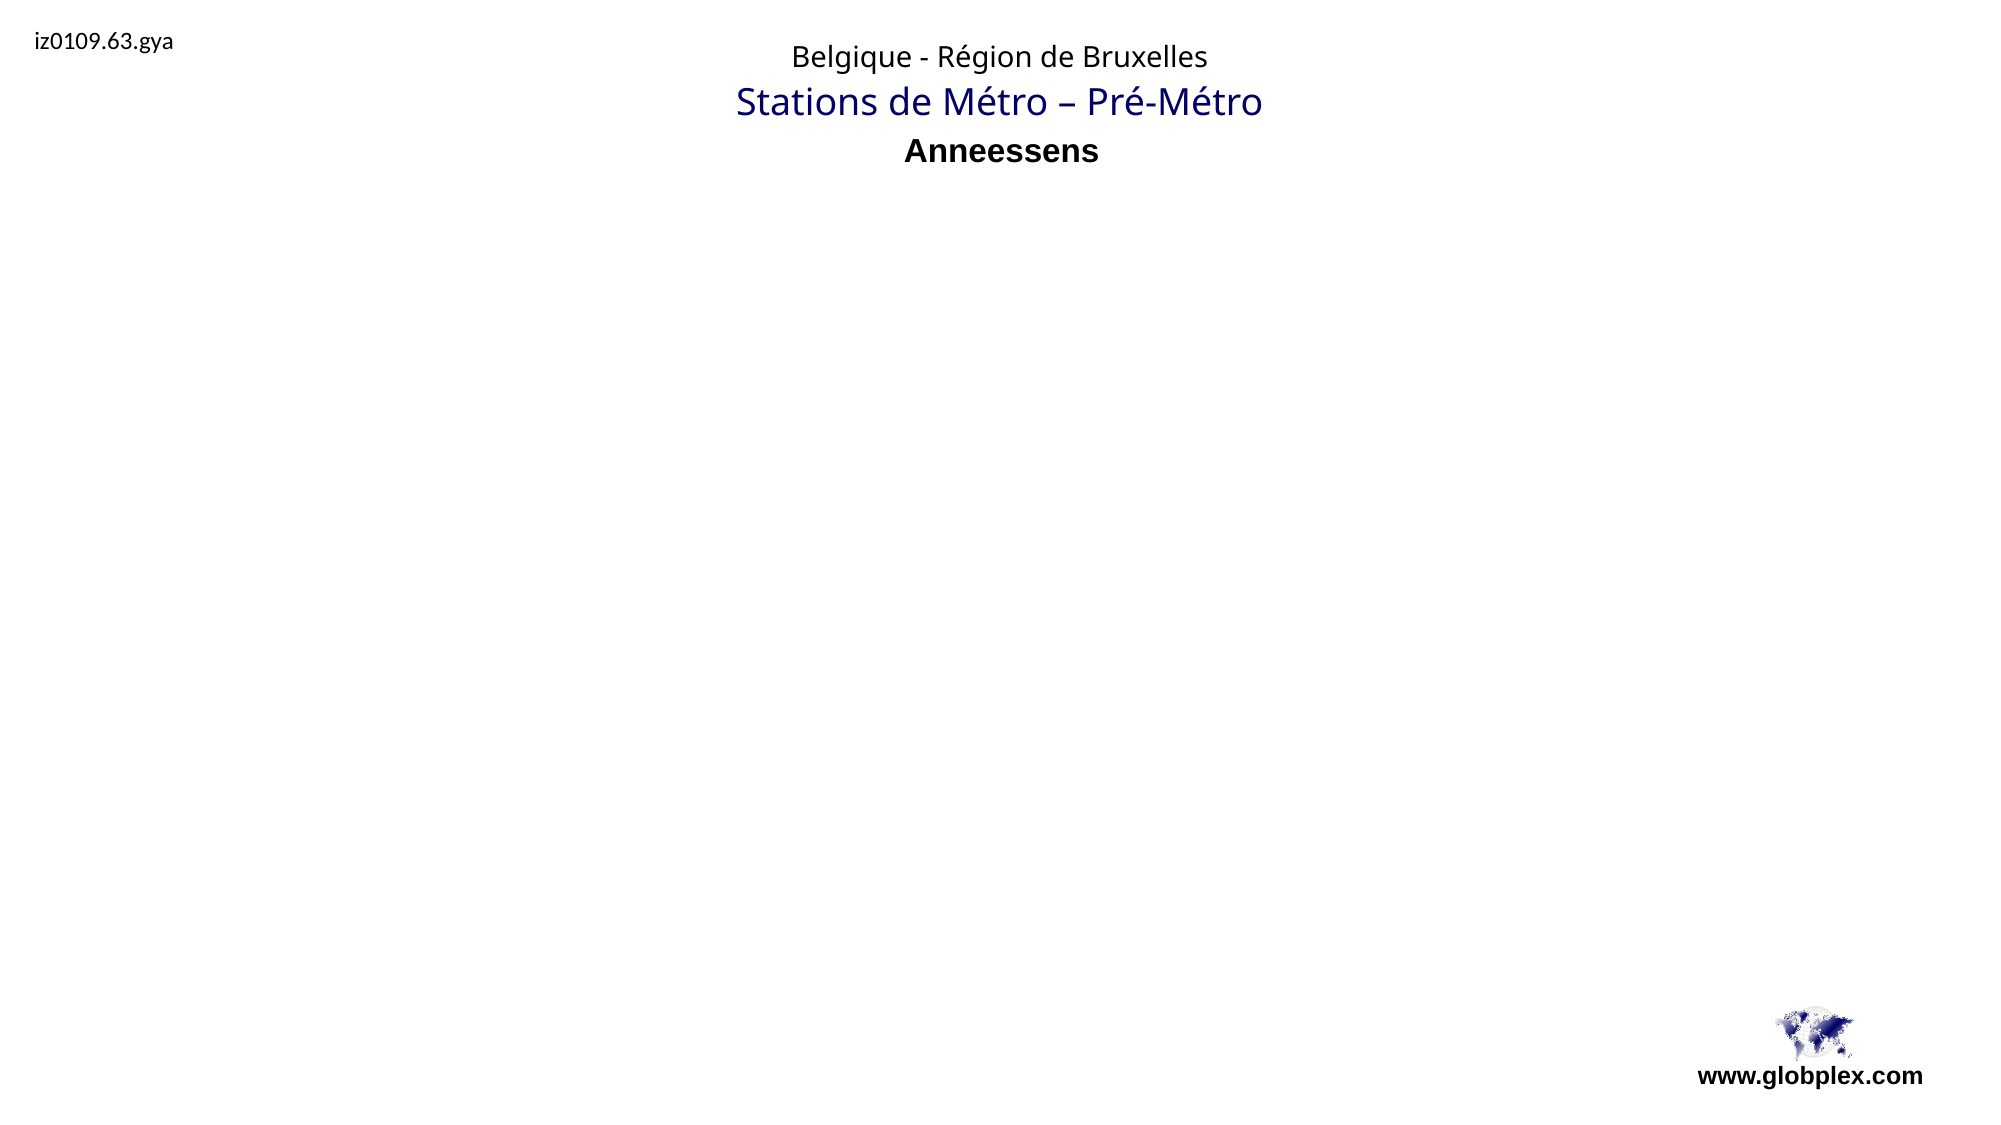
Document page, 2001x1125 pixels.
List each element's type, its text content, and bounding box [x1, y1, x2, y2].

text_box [1682, 1006, 1940, 1098]
text_box Anneessens [1, 121, 2000, 177]
text_box iz0109.63.gya [19, 17, 189, 63]
text_box Belgique - Région de Bruxelles [0, 31, 2000, 81]
text_box Stations de Métro – Pré-Métro [0, 81, 2000, 131]
